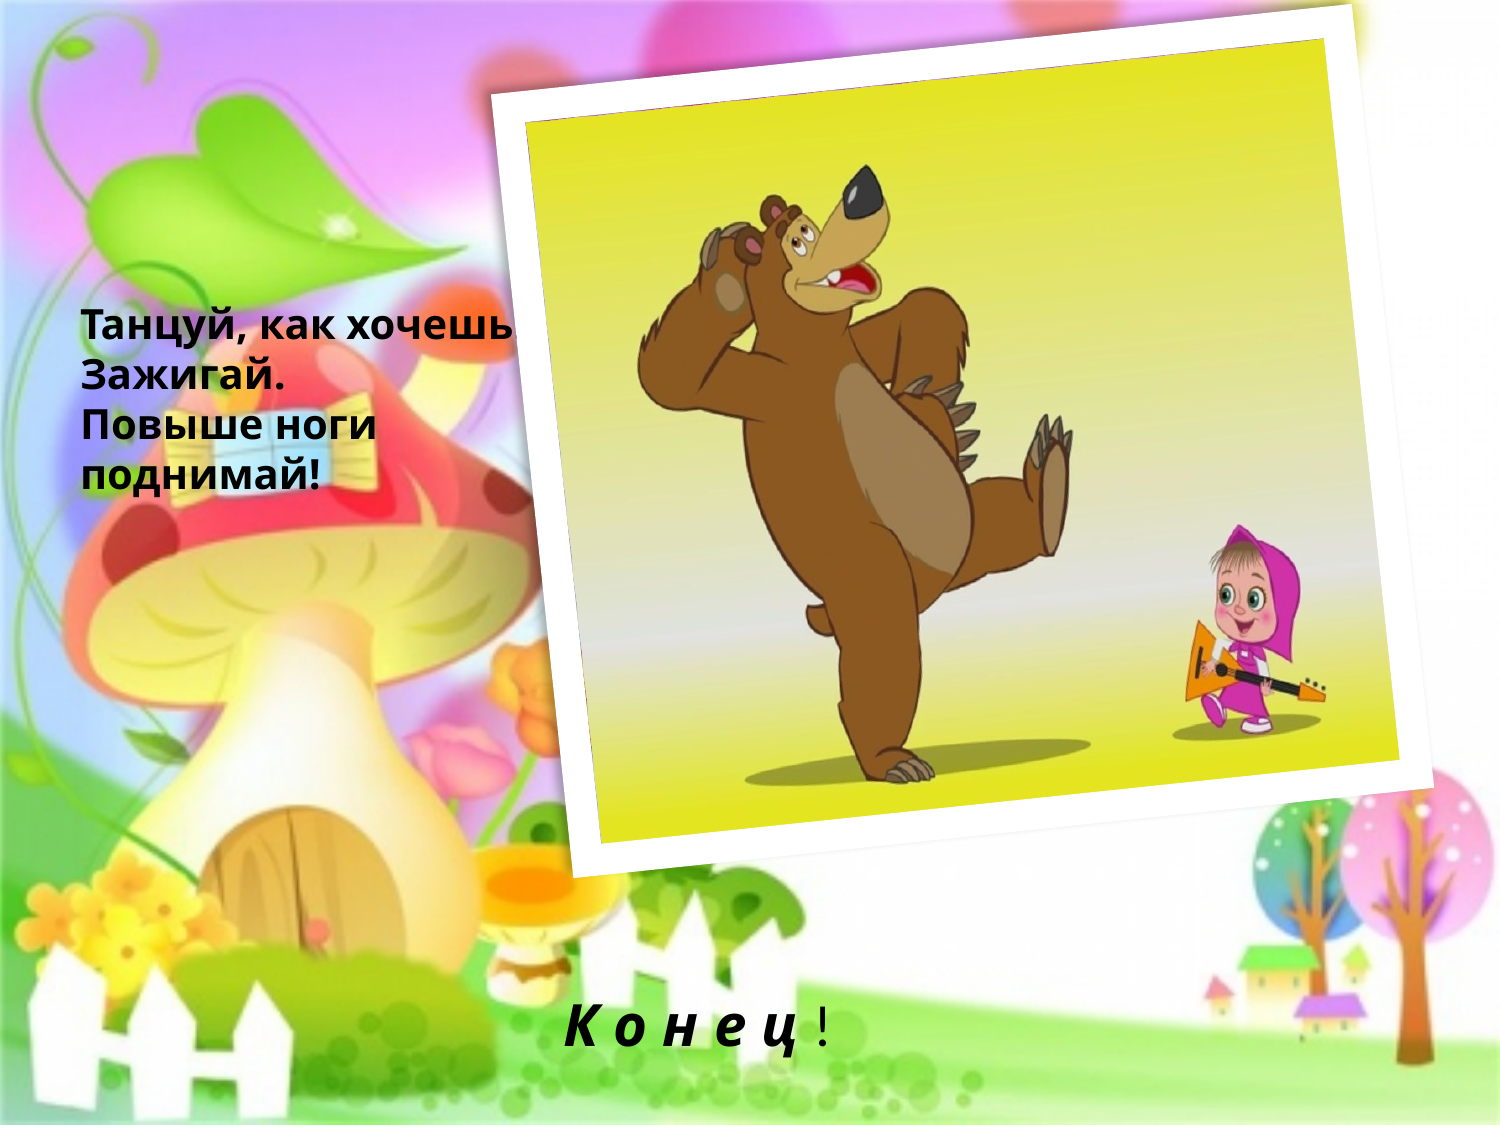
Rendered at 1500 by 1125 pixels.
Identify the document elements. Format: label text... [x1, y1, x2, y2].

picture [0, 0, 1500, 1125]
text_box К о н е ц ! [549, 980, 975, 1065]
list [560, 77, 1365, 805]
title Танцуй, как хочешь. Зажигай. Повыше ноги поднимай! [64, 314, 522, 506]
